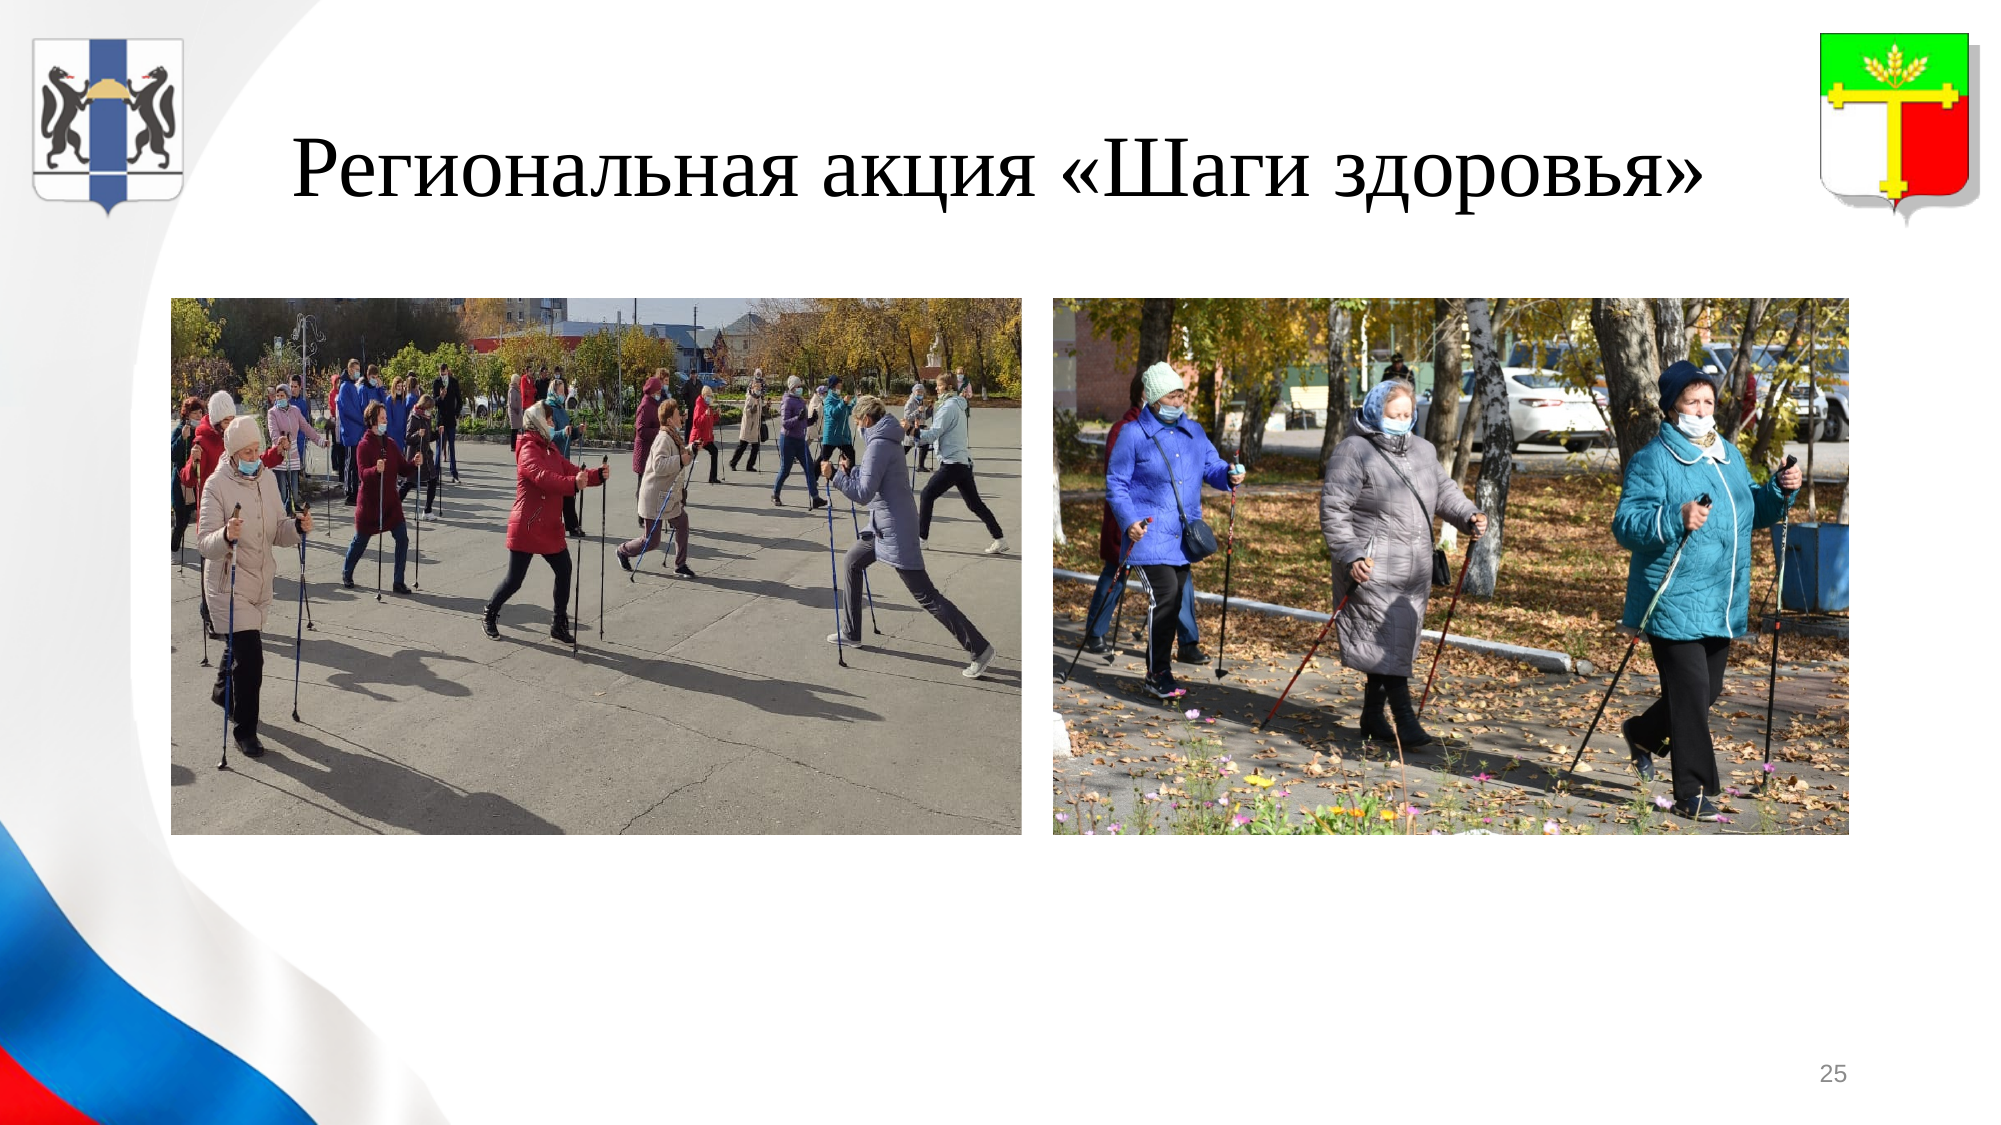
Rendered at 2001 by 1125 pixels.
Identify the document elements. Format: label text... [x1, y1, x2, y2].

slide_number 25 [1412, 1042, 1863, 1103]
picture [0, 0, 2001, 1125]
title Региональная акция «Шаги здоровья» [137, 59, 1863, 278]
